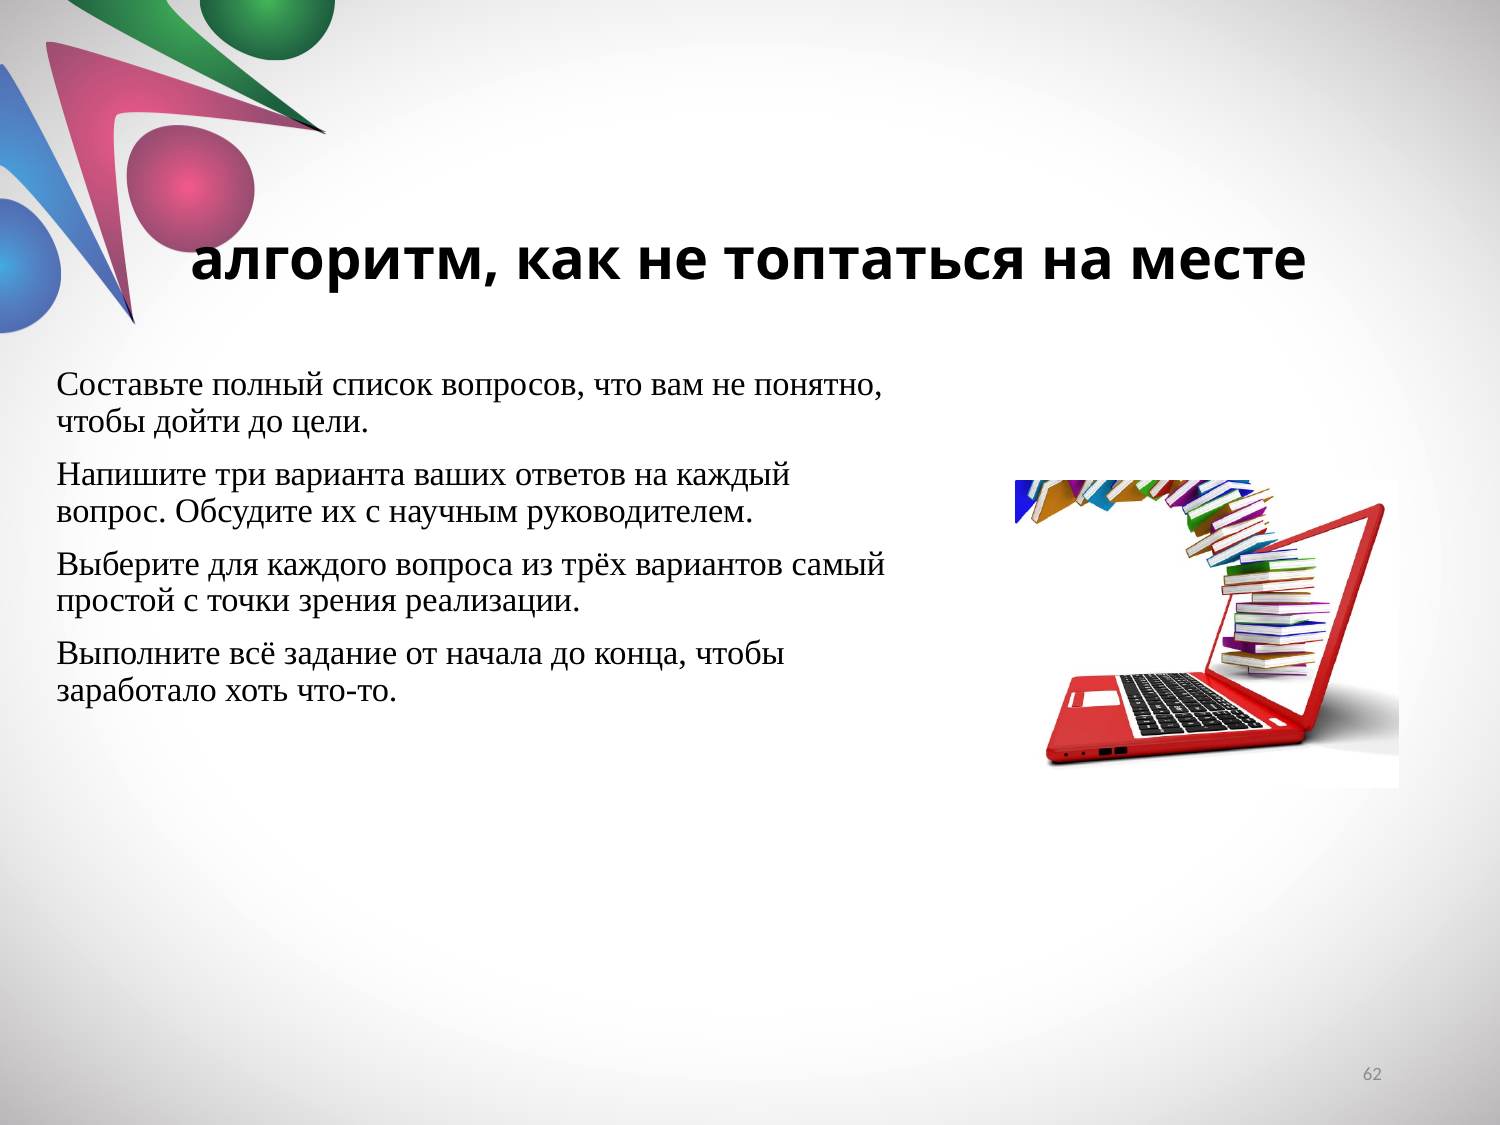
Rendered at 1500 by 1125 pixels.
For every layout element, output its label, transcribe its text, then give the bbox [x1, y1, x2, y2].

slide_number 62 [1059, 1042, 1397, 1103]
title алгоритм, как не топтаться на месте [140, 215, 1360, 306]
list Составьте полный список вопросов, что вам не понятно, чтобы дойти до цели. Напишите три варианта ваших ответов на каждый вопрос. Обсудите их с научным руководителем. Выберите для каждого вопроса из трёх вариантов самый простой с точки зрения реализации. Выполните всё задание от начала до конца, чтобы заработало хоть что-то. [41, 358, 910, 910]
picture [0, 0, 1500, 1125]
